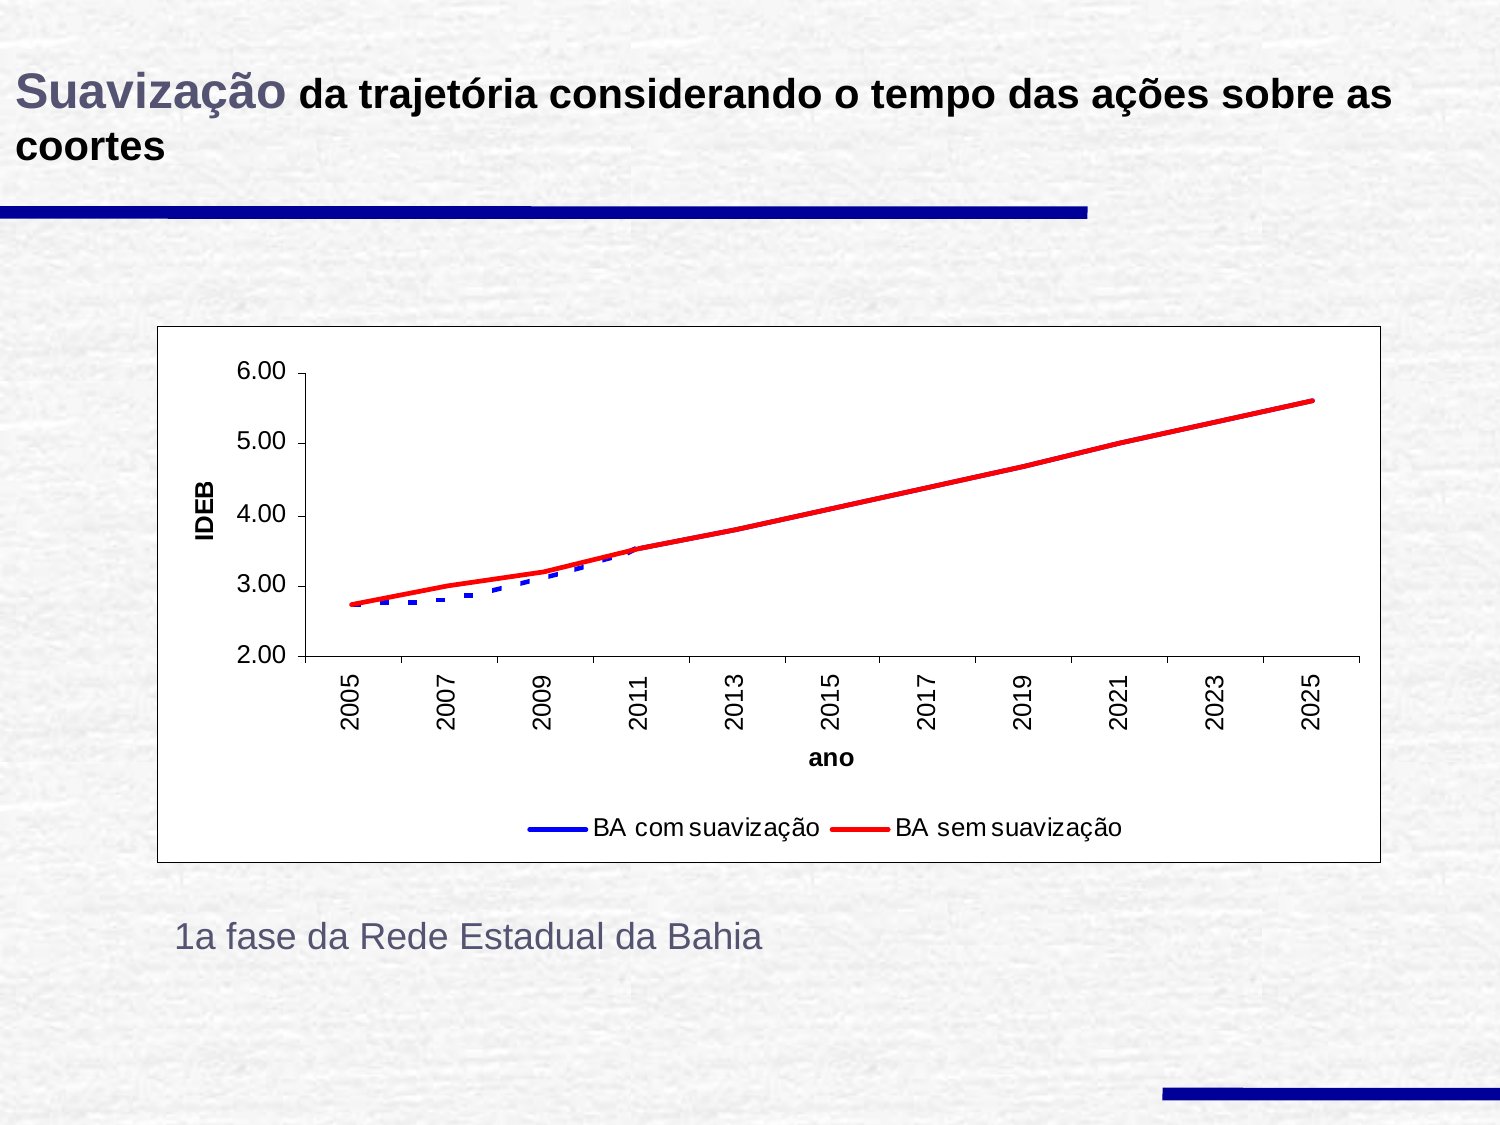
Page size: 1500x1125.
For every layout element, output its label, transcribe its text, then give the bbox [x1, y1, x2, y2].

text_box 1a fase da Rede Estadual da Bahia [159, 904, 892, 965]
title Suavização da trajetória considerando o tempo das ações sobre as coortes [0, 31, 1459, 197]
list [145, 313, 1395, 875]
picture [0, 0, 1500, 1125]
